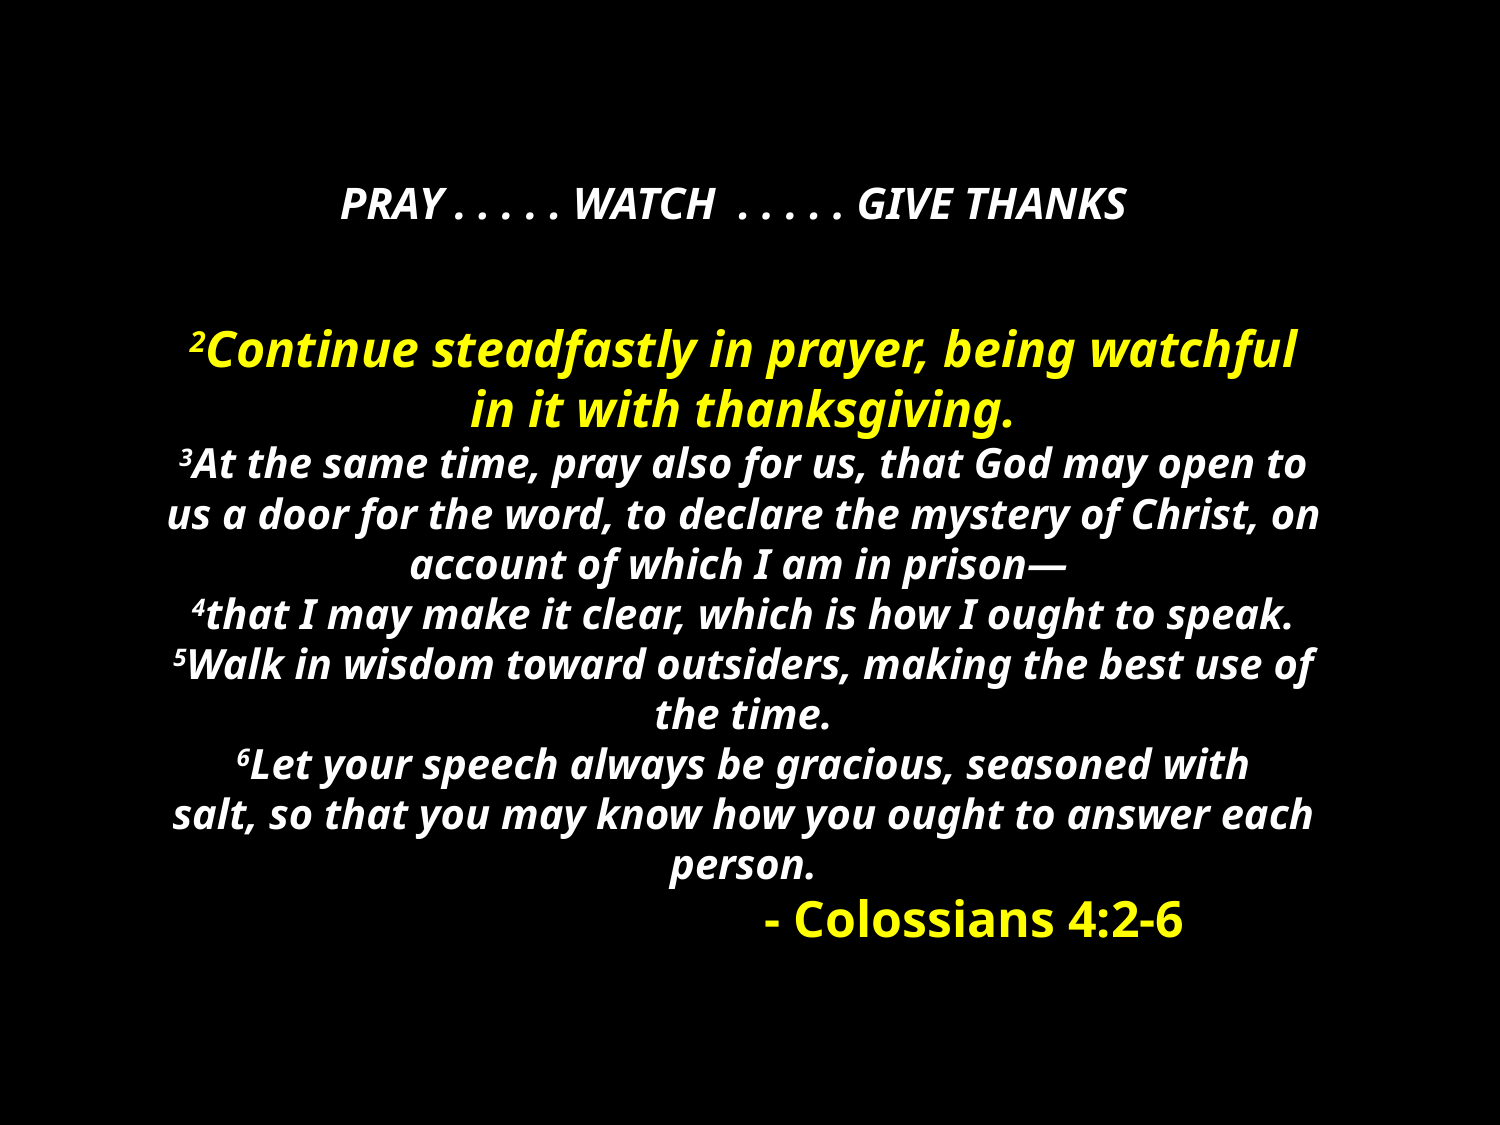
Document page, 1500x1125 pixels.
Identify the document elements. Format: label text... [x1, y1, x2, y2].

text_box PRAY . . . . . WATCH . . . . . GIVE THANKS 2Continue steadfastly in prayer, being watchful in it with thanksgiving. 3At the same time, pray also for us, that God may open to us a door for the word, to declare the mystery of Christ, on account of which I am in prison— 4that I may make it clear, which is how I ought to speak. 5Walk in wisdom toward outsiders, making the best use of the time. 6Let your speech always be gracious, seasoned with salt, so that you may know how you ought to answer each person. - Colossians 4:2-6 [149, 99, 1338, 955]
